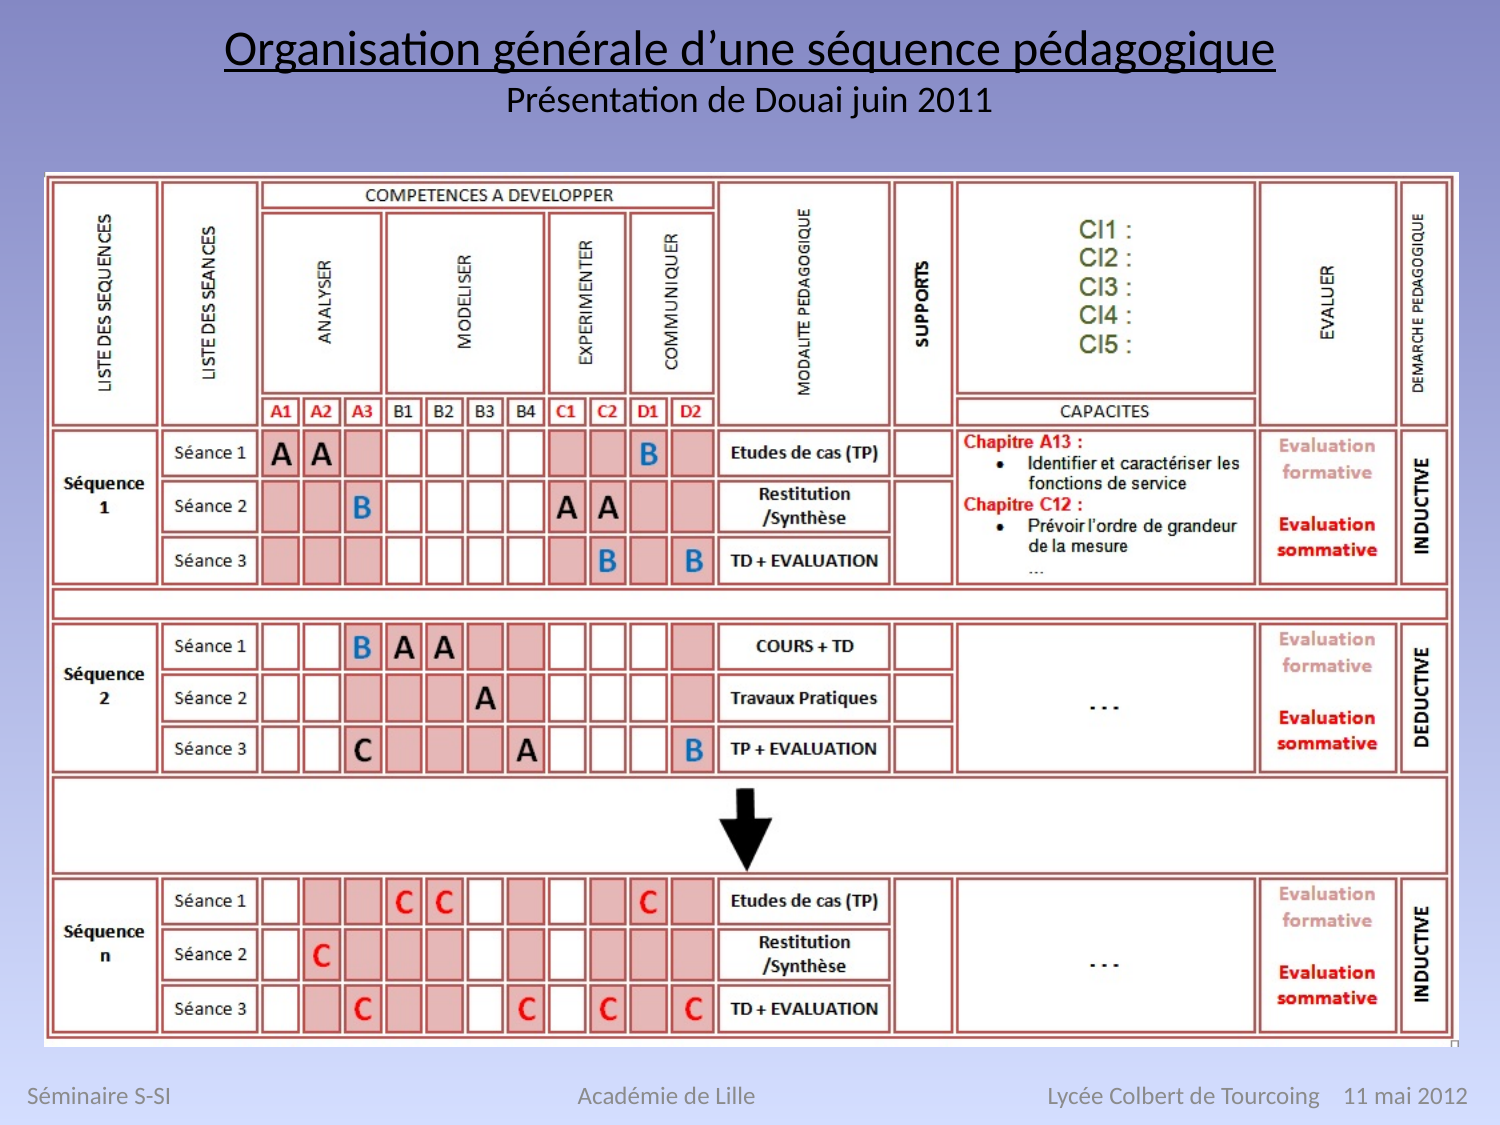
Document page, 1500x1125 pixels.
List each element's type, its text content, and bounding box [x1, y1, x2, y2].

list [44, 172, 1459, 1047]
title Organisation générale d’une séquence pédagogique Présentation de Douai juin 2011 [0, 0, 1500, 136]
footer Séminaire S-SI Académie de Lille Lycée Colbert de Tourcoing 11 mai 2012 [0, 1065, 1500, 1125]
